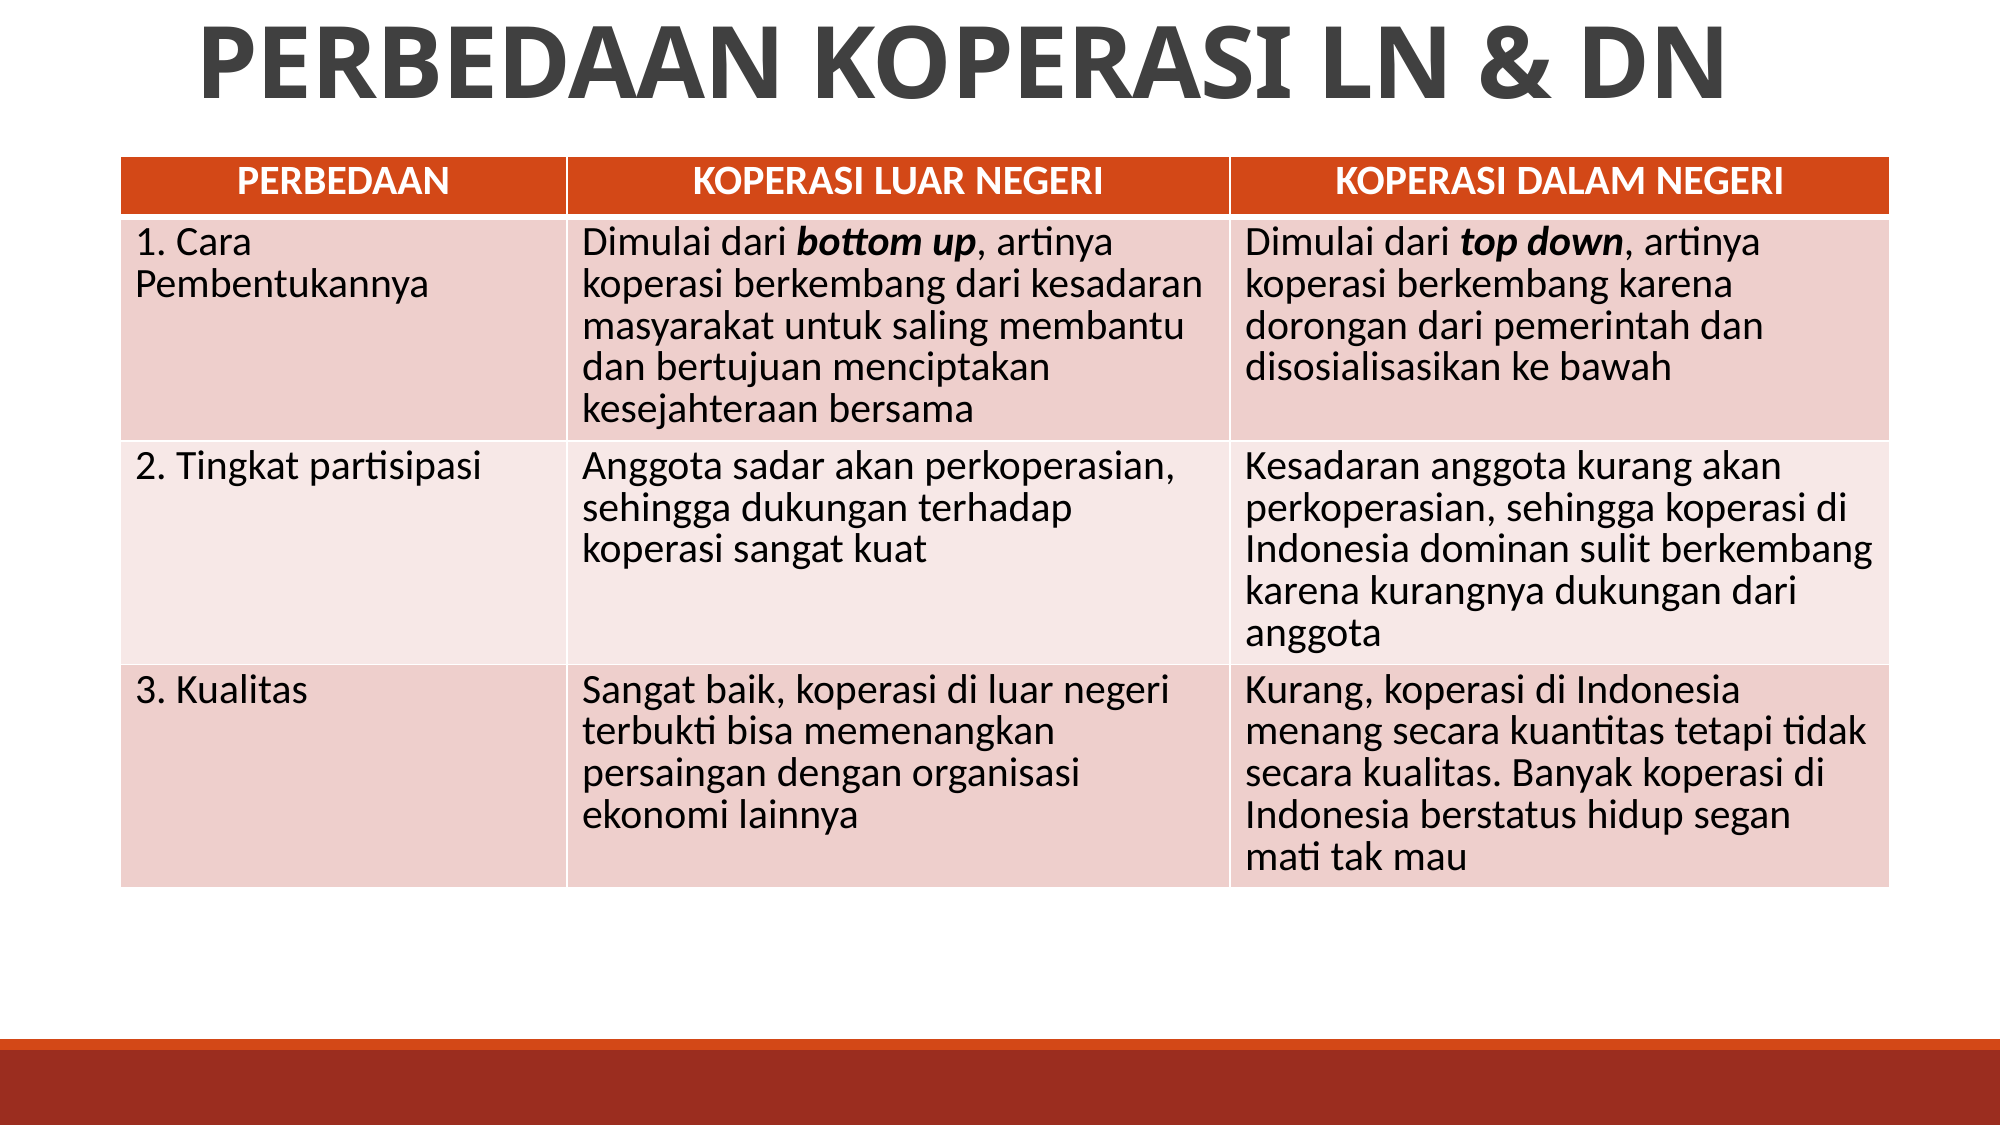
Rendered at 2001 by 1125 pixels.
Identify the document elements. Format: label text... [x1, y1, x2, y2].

table_cell Dimulai dari top down, artinya koperasi berkembang karena dorongan dari pemerintah dan disosialisasikan ke bawah [1231, 220, 1889, 440]
table_cell Dimulai dari bottom up, artinya koperasi berkembang dari kesadaran masyarakat untuk saling membantu dan bertujuan menciptakan kesejahteraan bersama [568, 220, 1229, 440]
table_cell 3. Kualitas [121, 665, 566, 887]
table_cell 1. Cara Pembentukannya [121, 220, 566, 440]
table_cell Anggota sadar akan perkoperasian, sehingga dukungan terhadap koperasi sangat kuat [568, 442, 1229, 664]
table_header KOPERASI DALAM NEGERI [1231, 157, 1889, 214]
table_cell 2. Tingkat partisipasi [121, 442, 566, 664]
table_header PERBEDAAN [121, 157, 566, 214]
title PERBEDAAN KOPERASI LN & DN [180, 0, 1830, 127]
table_header KOPERASI LUAR NEGERI [568, 157, 1229, 214]
table_cell Kesadaran anggota kurang akan perkoperasian, sehingga koperasi di Indonesia dominan sulit berkembang karena kurangnya dukungan dari anggota [1231, 442, 1889, 664]
table_cell Sangat baik, koperasi di luar negeri terbukti bisa memenangkan persaingan dengan organisasi ekonomi lainnya [568, 665, 1229, 887]
table_cell Kurang, koperasi di Indonesia menang secara kuantitas tetapi tidak secara kualitas. Banyak koperasi di Indonesia berstatus hidup segan mati tak mau [1231, 665, 1889, 887]
